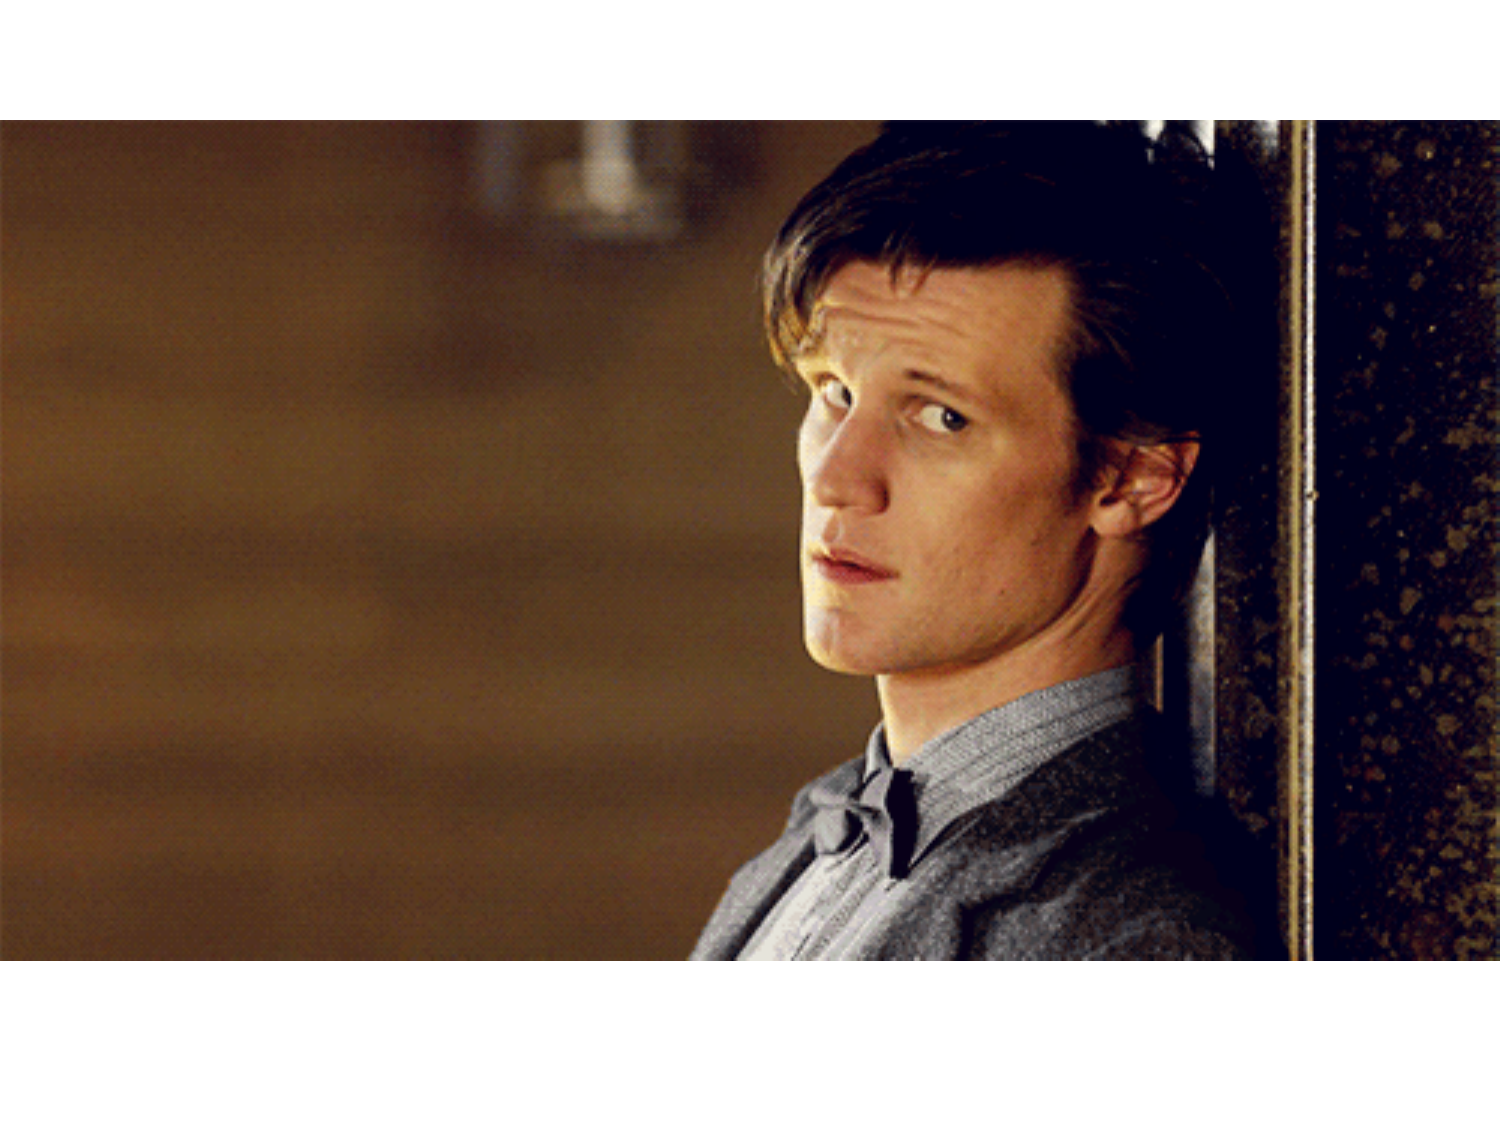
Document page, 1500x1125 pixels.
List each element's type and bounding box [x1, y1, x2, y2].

picture [0, 120, 1500, 961]
